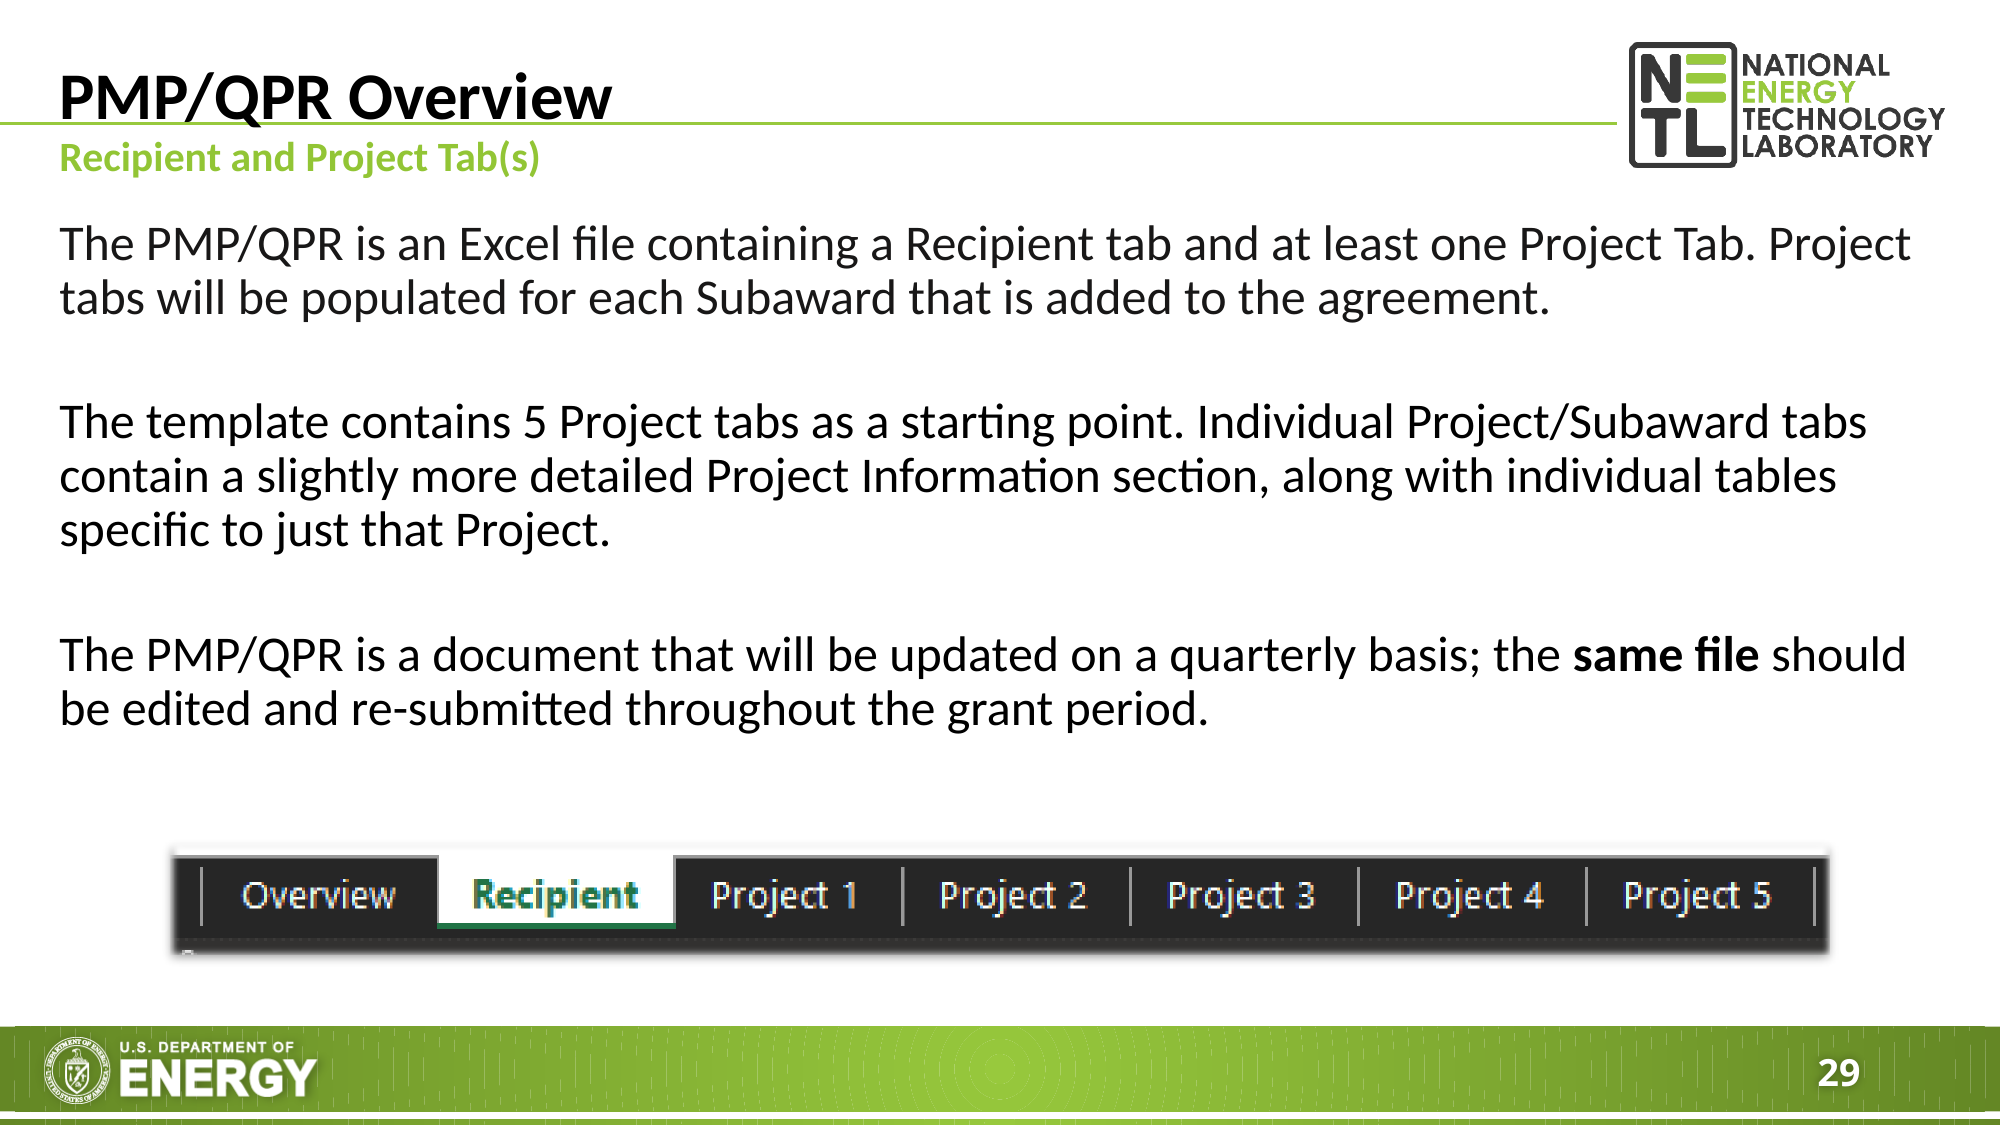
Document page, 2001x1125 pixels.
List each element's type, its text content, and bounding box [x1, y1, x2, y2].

title PMP/QPR Overview [44, 42, 1945, 127]
subtitle Recipient and Project Tab(s) [44, 127, 1945, 189]
list The PMP/QPR is an Excel file containing a Recipient tab and at least one Project Tab. Project tabs will be populated for each Subaward that is added to the agreement. The template contains 5 Project tabs as a starting point. Individual Project/Subaward tabs contain a slightly more detailed Project Information section, along with individual tables specific to just that Project. The PMP/QPR is a document that will be updated on a quarterly basis; the same file should be edited and re-submitted throughout the grant period. [44, 209, 1945, 1011]
picture [170, 840, 1830, 955]
picture [44, 1037, 324, 1104]
